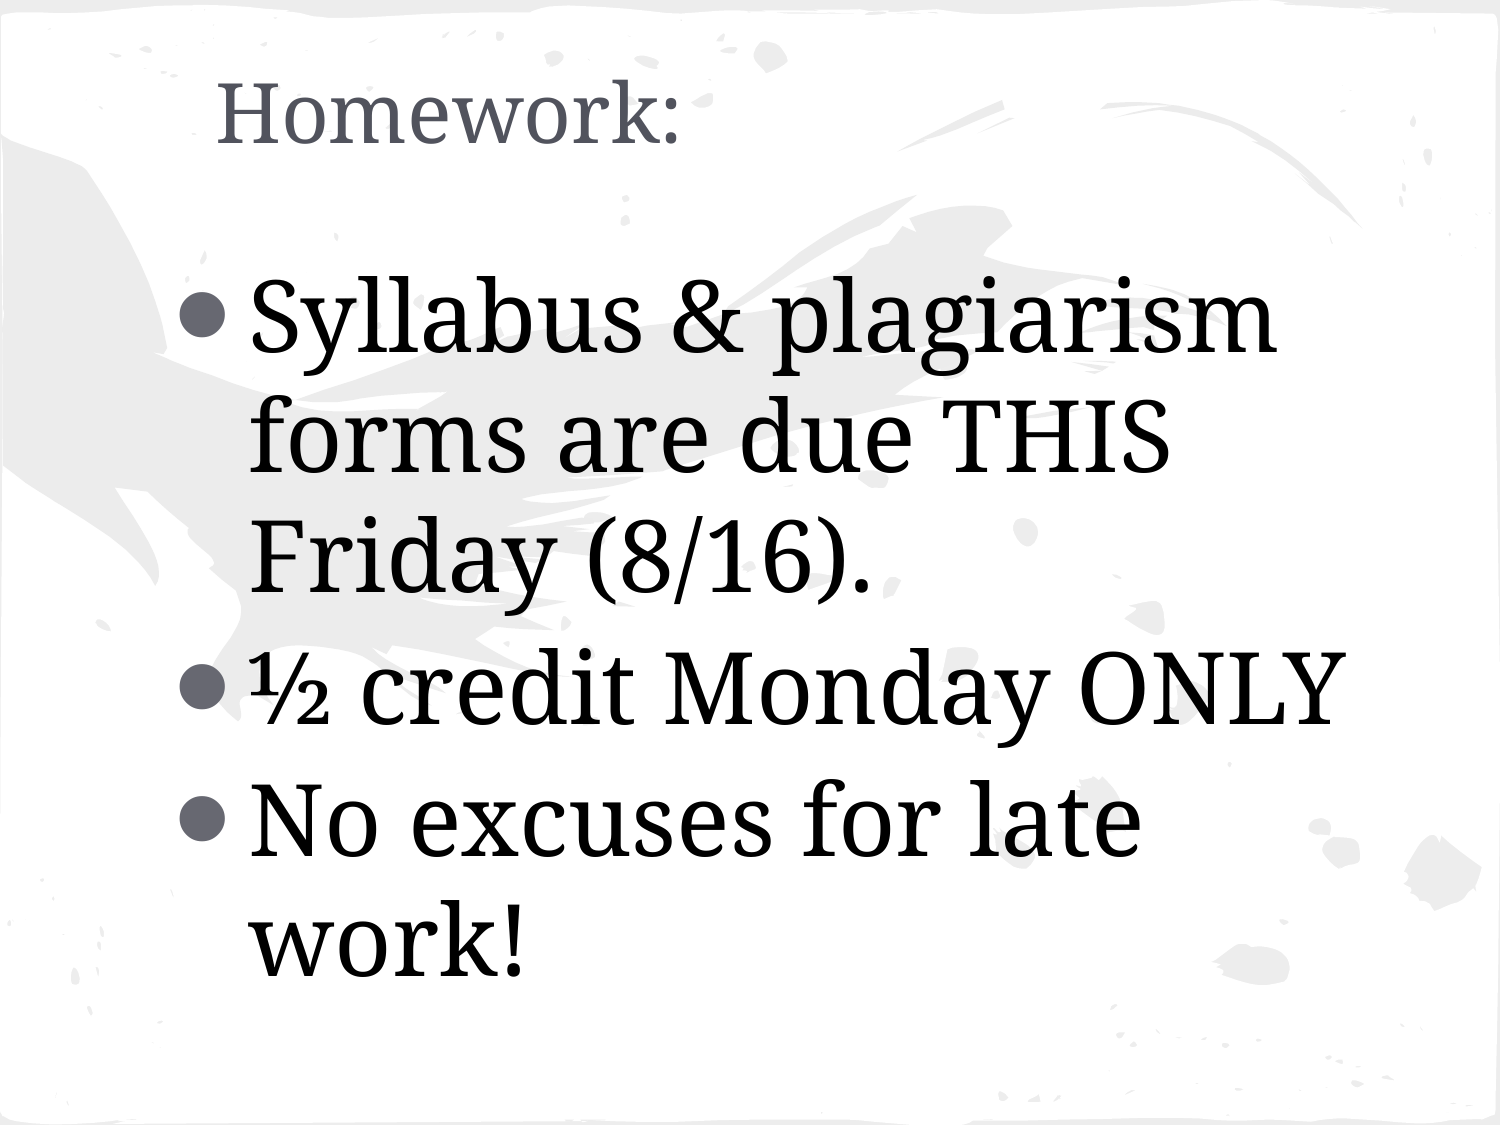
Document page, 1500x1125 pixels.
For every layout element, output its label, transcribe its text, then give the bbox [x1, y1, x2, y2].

list Syllabus & plagiarism forms are due THIS Friday (8/16). ½ credit Monday ONLY No excuses for late work! [158, 237, 1425, 1125]
title Homework: [150, 45, 1425, 263]
